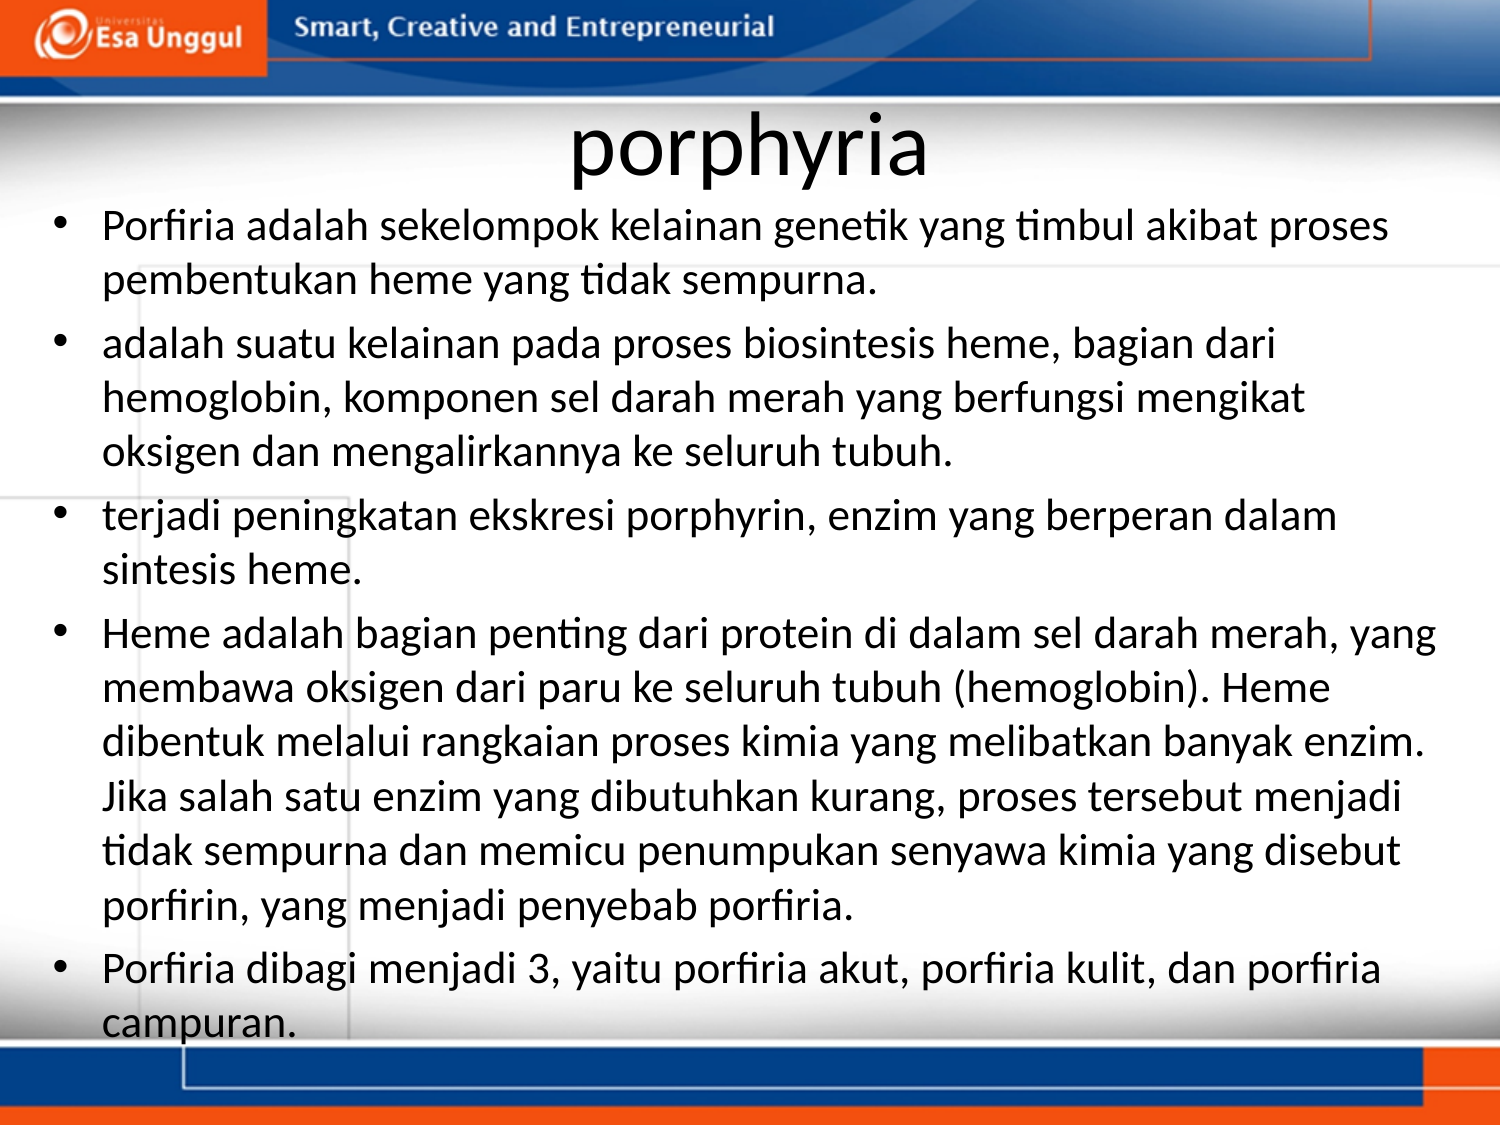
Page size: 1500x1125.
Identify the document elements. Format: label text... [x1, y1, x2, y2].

picture [0, 0, 1500, 1125]
title porphyria [75, 45, 1425, 187]
list Porfiria adalah sekelompok kelainan genetik yang timbul akibat proses pembentukan heme yang tidak sempurna. adalah suatu kelainan pada proses biosintesis heme, bagian dari hemoglobin, komponen sel darah merah yang berfungsi mengikat oksigen dan mengalirkannya ke seluruh tubuh. terjadi peningkatan ekskresi porphyrin, enzim yang berperan dalam sintesis heme. Heme adalah bagian penting dari protein di dalam sel darah merah, yang membawa oksigen dari paru ke seluruh tubuh (hemoglobin). Heme dibentuk melalui rangkaian proses kimia yang melibatkan banyak enzim. Jika salah satu enzim yang dibutuhkan kurang, proses tersebut menjadi tidak sempurna dan memicu penumpukan senyawa kimia yang disebut porfirin, yang menjadi penyebab porfiria. Porfiria dibagi menjadi 3, yaitu porfiria akut, porfiria kulit, dan porfiria campuran. [37, 187, 1463, 1063]
